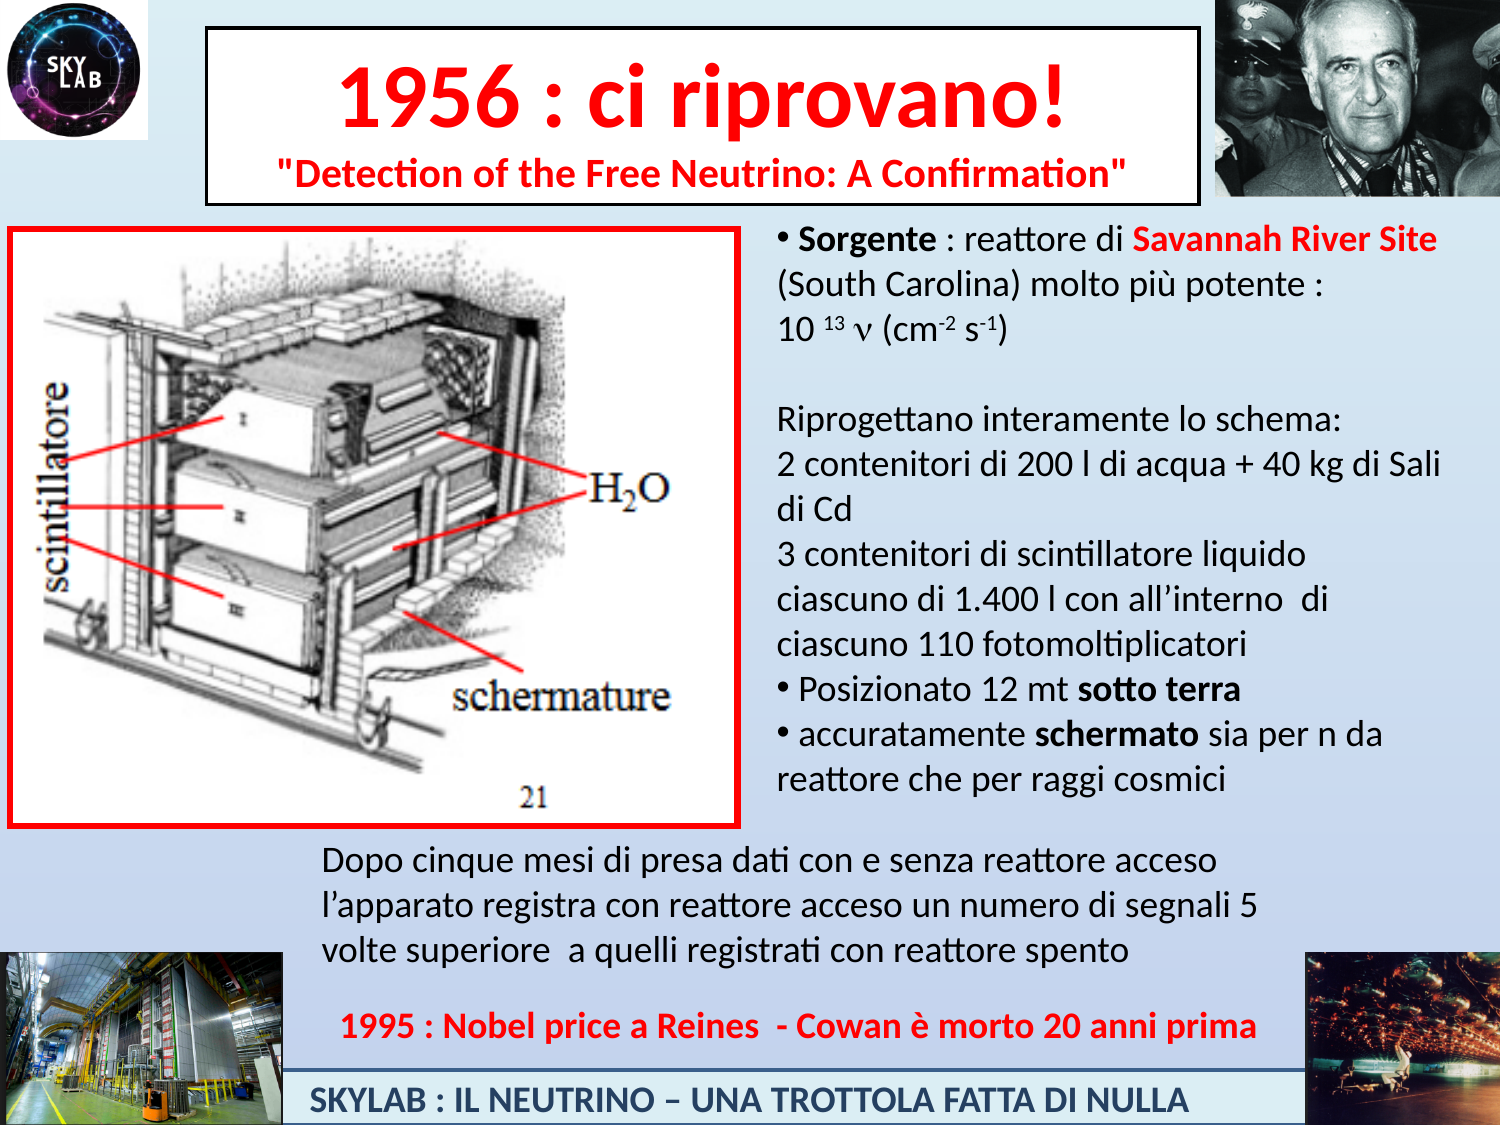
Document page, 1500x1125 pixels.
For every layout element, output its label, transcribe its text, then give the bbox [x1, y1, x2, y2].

picture [1305, 952, 1500, 1125]
text_box Dopo cinque mesi di presa dati con e senza reattore acceso l’apparato registra con reattore acceso un numero di segnali 5 volte superiore a quelli registrati con reattore spento [306, 827, 1347, 1023]
picture [0, 0, 148, 140]
picture [12, 231, 735, 823]
text_box Sorgente : reattore di Savannah River Site (South Carolina) molto più potente : 10 13  (cm-2 s-1) Riprogettano interamente lo schema: 2 contenitori di 200 l di acqua + 40 kg di Sali di Cd 3 contenitori di scintillatore liquido ciascuno di 1.400 l con all’interno di ciascuno 110 fotomoltiplicatori Posizionato 12 mt sotto terra accuratamente schermato sia per n da reattore che per raggi cosmici [761, 206, 1459, 852]
text_box 1995 : Nobel price a Reines - Cowan è morto 20 anni prima [324, 993, 1329, 1054]
title 1956 : ci riprovano! "Detection of the Free Neutrino: A Confirmation" [205, 26, 1201, 206]
picture [1215, 0, 1500, 197]
picture [0, 952, 283, 1125]
